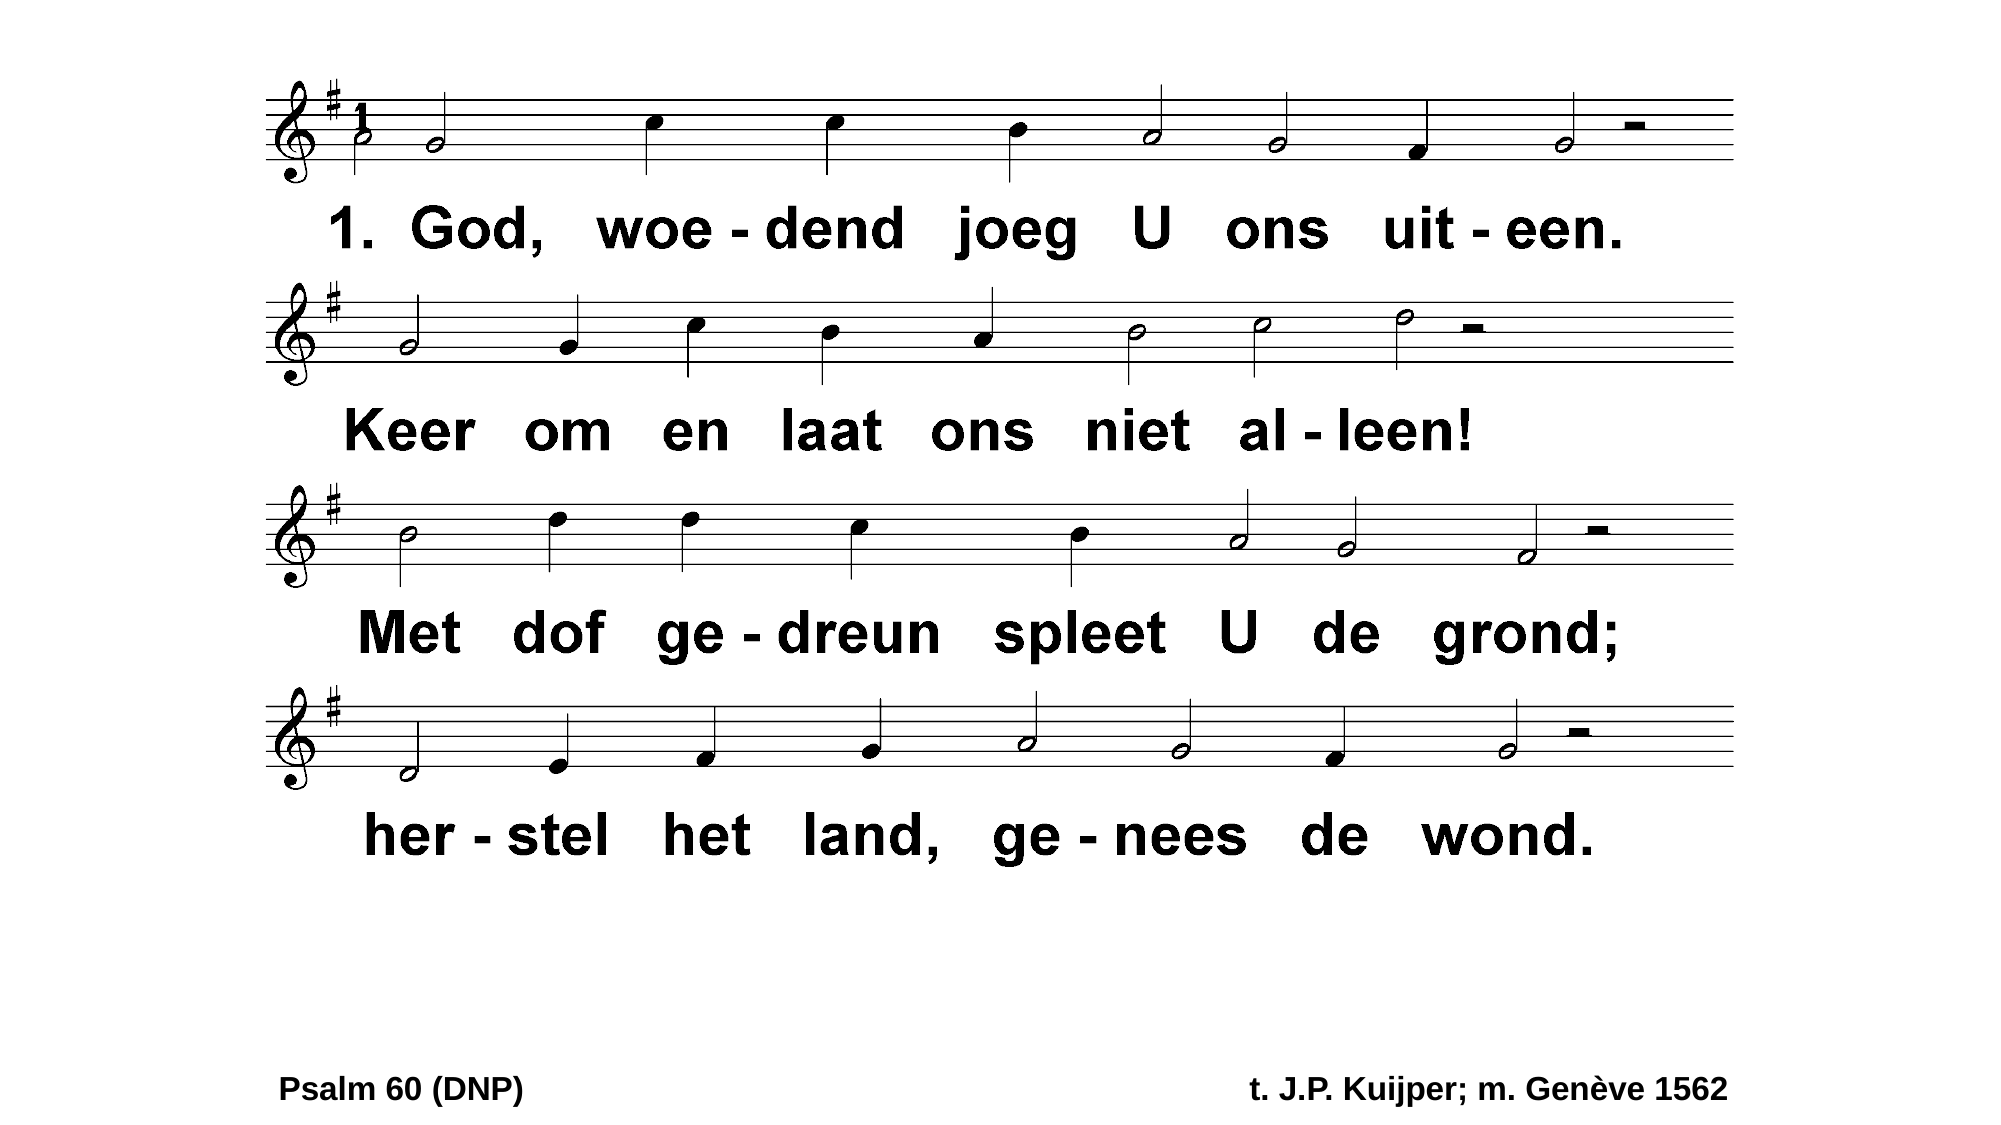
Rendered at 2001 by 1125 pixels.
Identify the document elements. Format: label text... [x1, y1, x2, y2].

picture [249, 62, 1750, 883]
text_box Psalm 60 (DNP) t. J.P. Kuijper; m. Genève 1562 [263, 1059, 1745, 1115]
